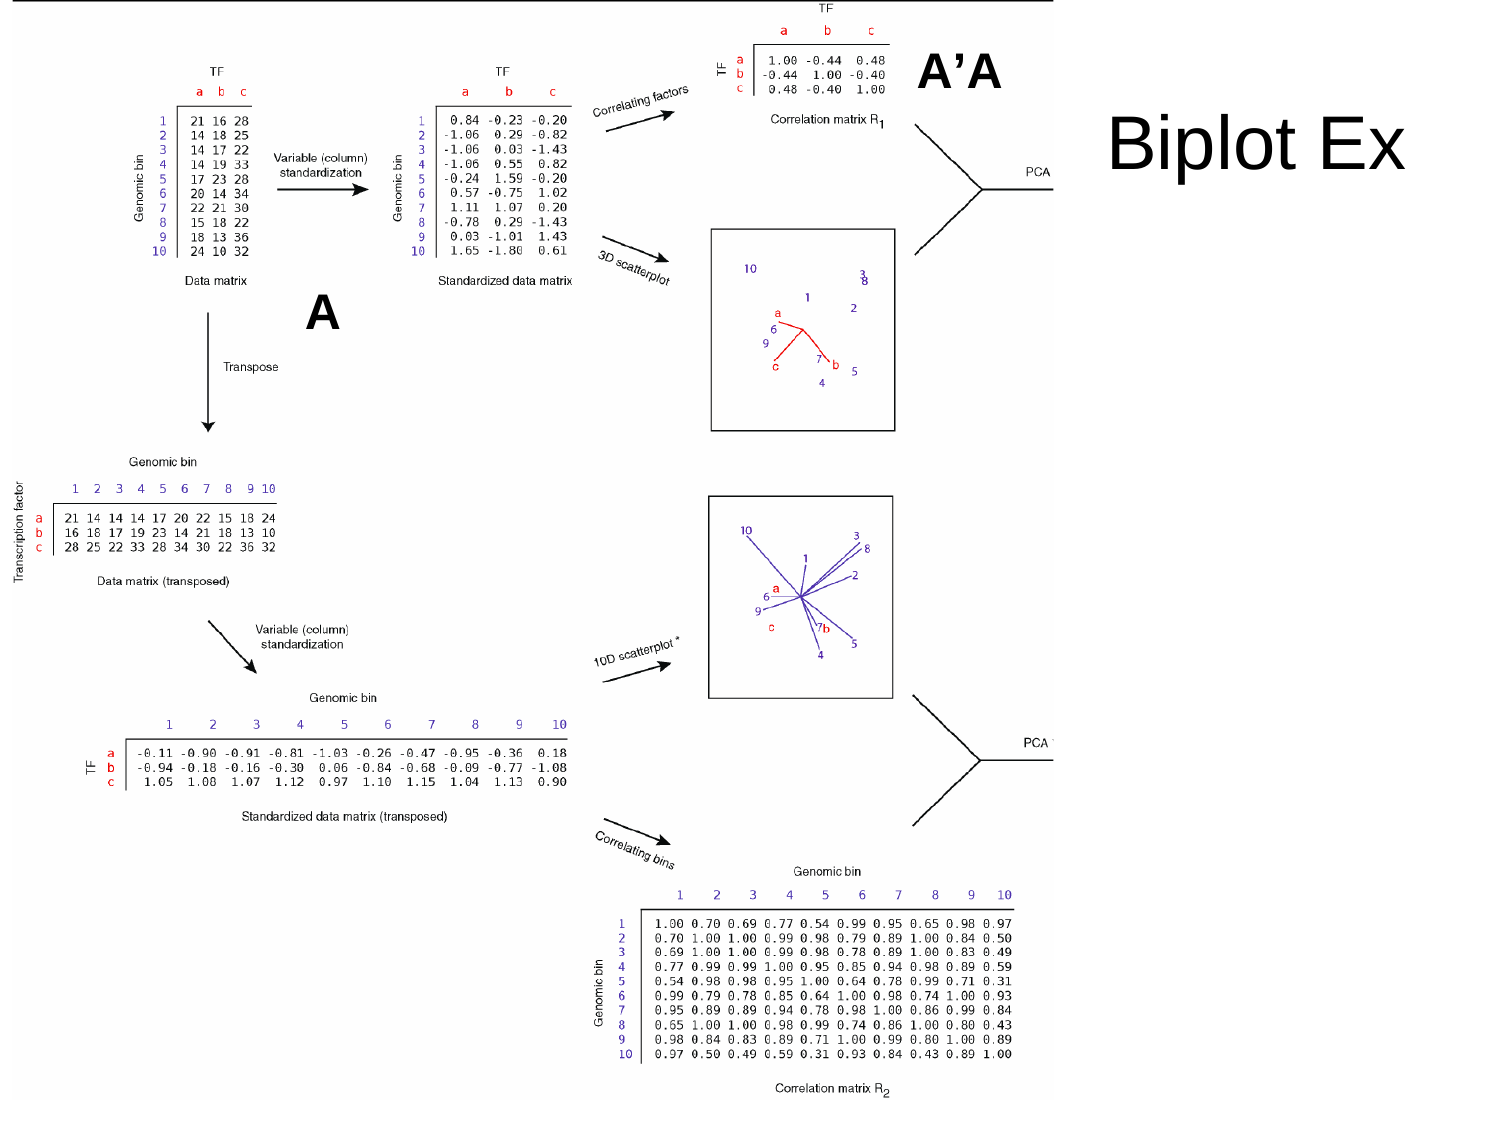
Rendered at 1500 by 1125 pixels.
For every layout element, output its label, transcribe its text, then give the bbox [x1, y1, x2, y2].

picture [12, 0, 1054, 1101]
title Biplot Ex [1087, 45, 1425, 233]
